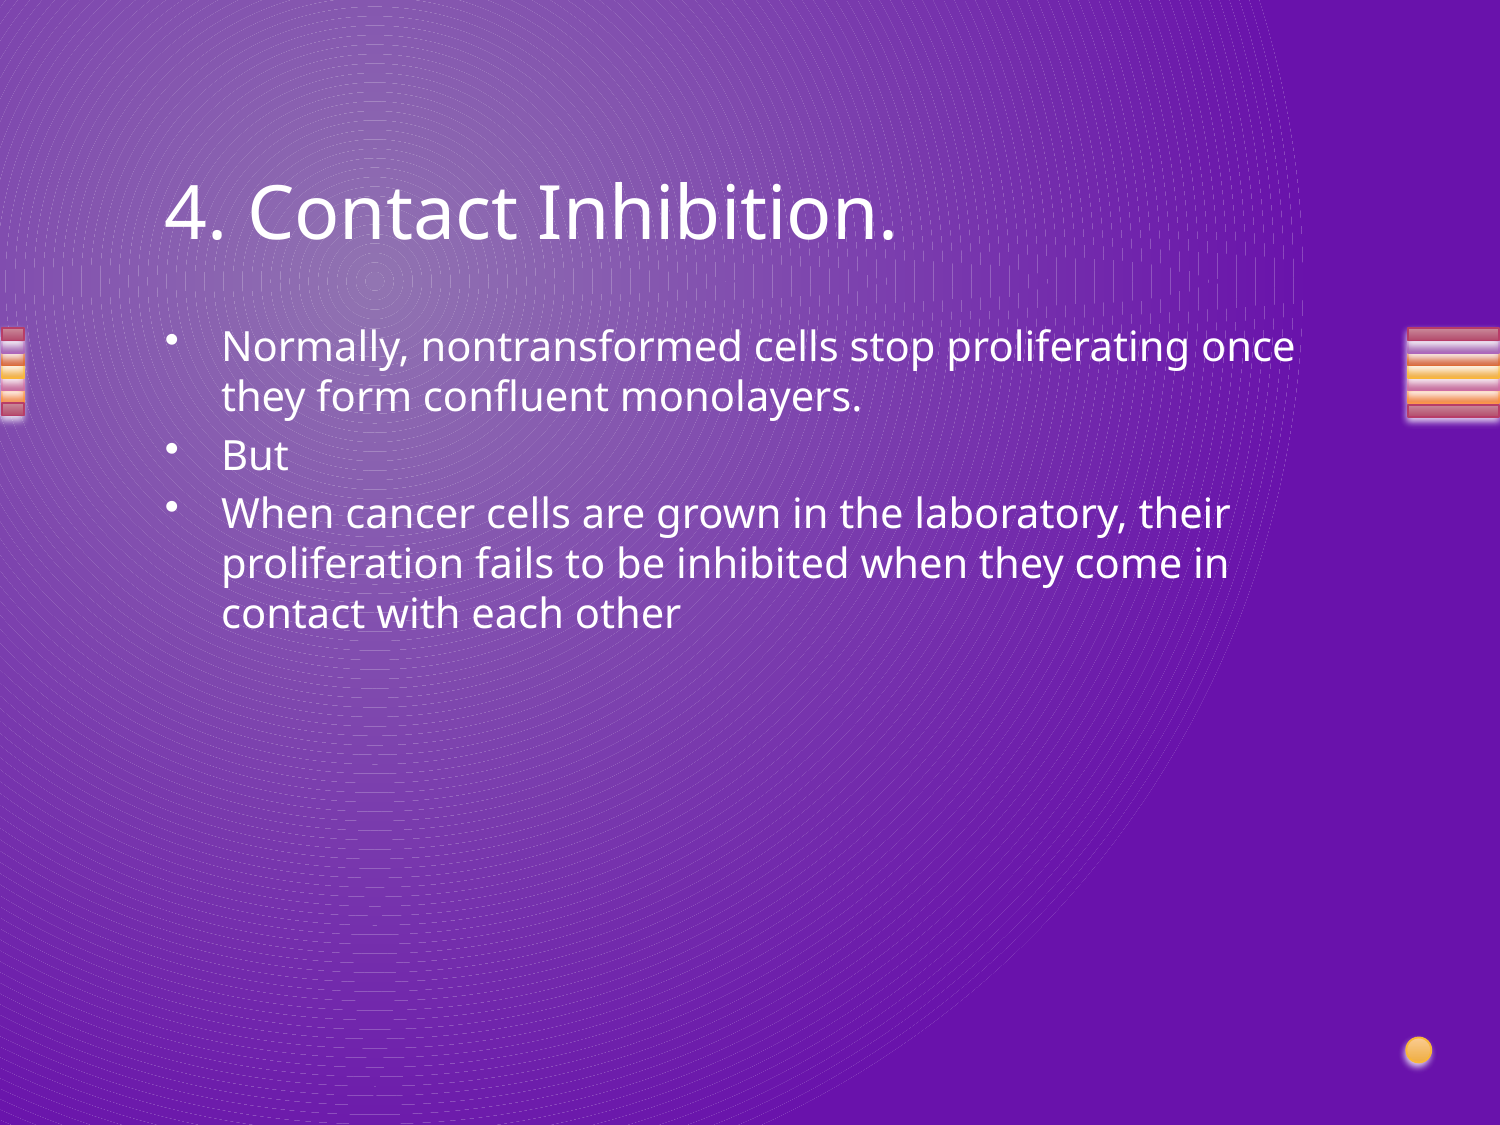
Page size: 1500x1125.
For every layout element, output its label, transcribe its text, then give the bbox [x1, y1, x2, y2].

list Normally, nontransformed cells stop proliferating once they form confluent monolayers. But When cancer cells are grown in the laboratory, their proliferation fails to be inhibited when they come in contact with each other [150, 312, 1375, 1005]
title 4. Contact Inhibition. [150, 75, 1413, 263]
